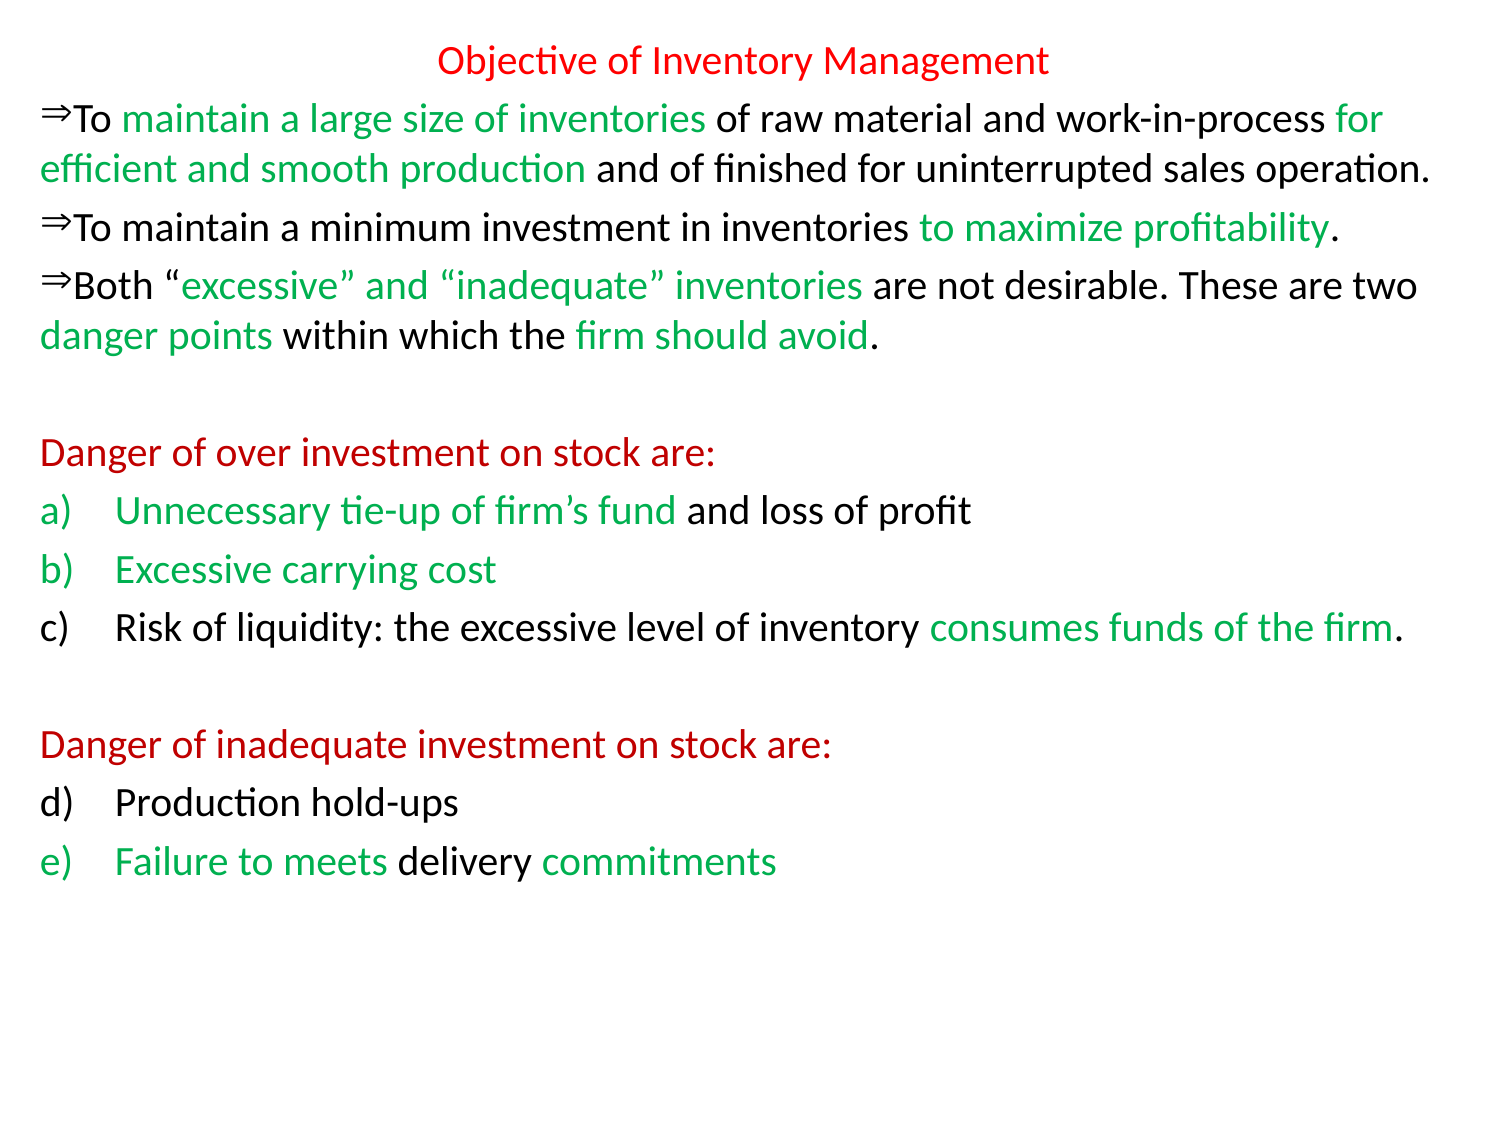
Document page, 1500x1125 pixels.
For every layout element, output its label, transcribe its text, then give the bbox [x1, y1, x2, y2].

list Objective of Inventory Management To maintain a large size of inventories of raw material and work-in-process for efficient and smooth production and of finished for uninterrupted sales operation. To maintain a minimum investment in inventories to maximize profitability. Both “excessive” and “inadequate” inventories are not desirable. These are two danger points within which the firm should avoid. Danger of over investment on stock are: Unnecessary tie-up of firm’s fund and loss of profit Excessive carrying cost Risk of liquidity: the excessive level of inventory consumes funds of the firm. Danger of inadequate investment on stock are: Production hold-ups Failure to meets delivery commitments [24, 24, 1463, 1088]
